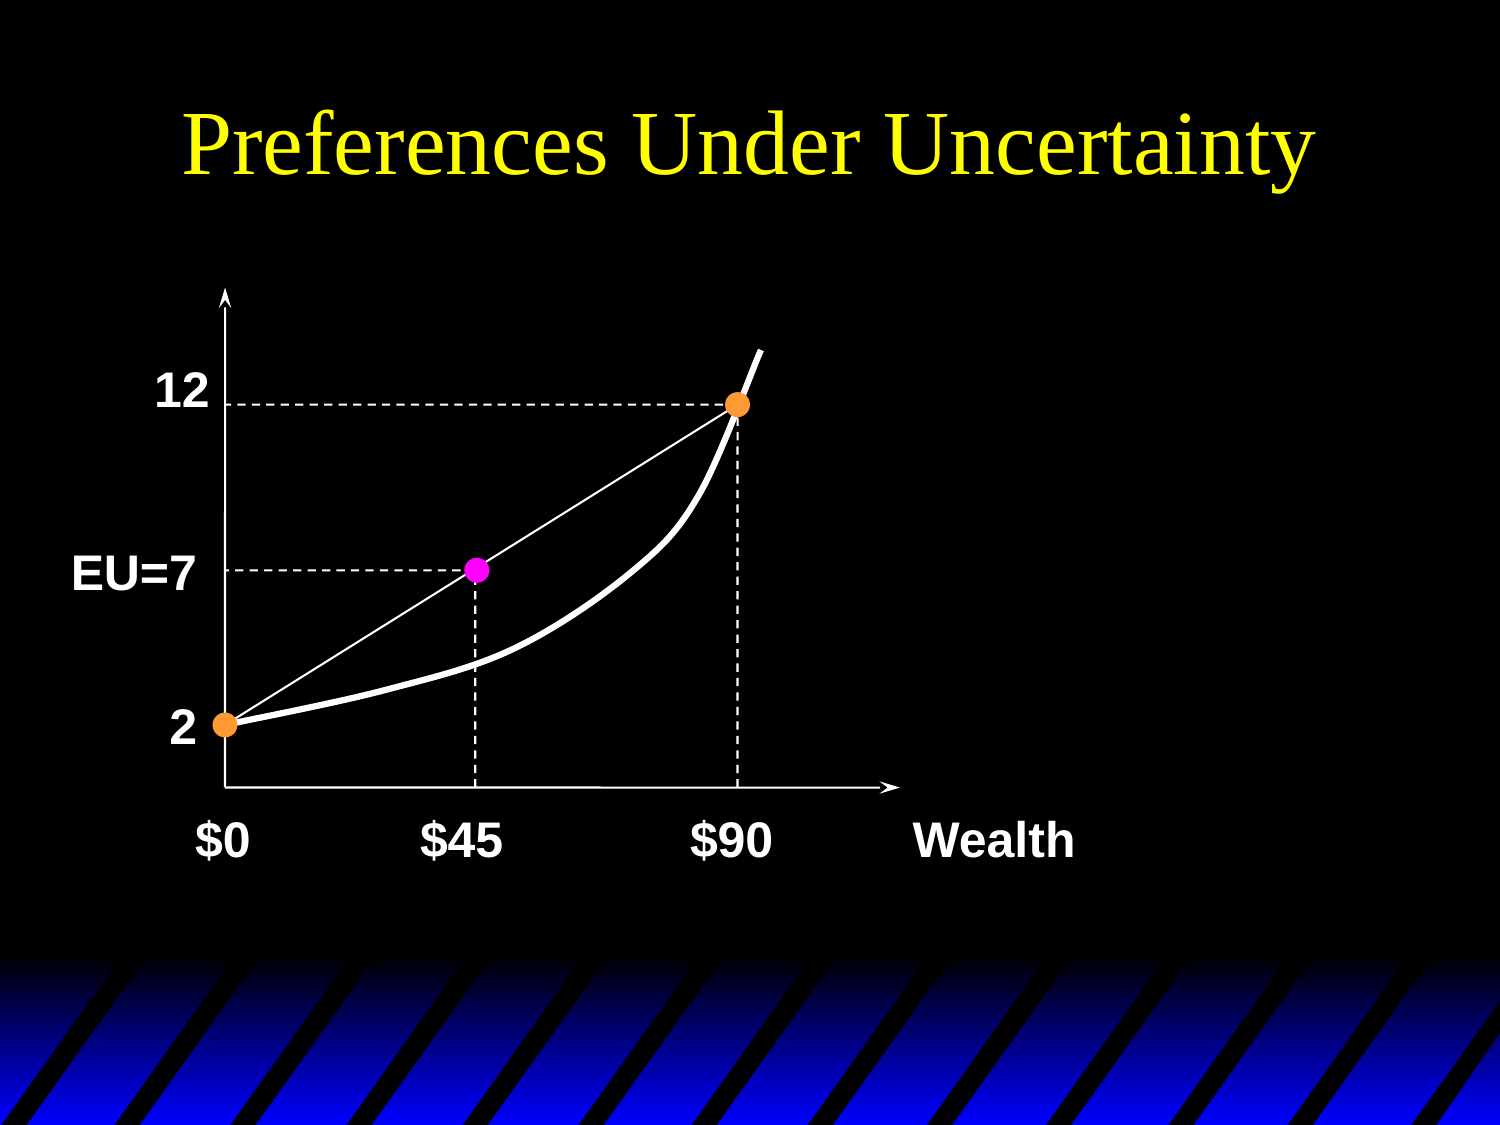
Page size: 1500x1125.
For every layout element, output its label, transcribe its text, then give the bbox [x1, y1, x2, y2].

text_box $90 [675, 799, 789, 875]
text_box 12 [139, 349, 225, 425]
text_box [879, 781, 901, 794]
text_box $0 [180, 799, 266, 875]
text_box [212, 712, 238, 738]
title Preferences Under Uncertainty [112, 37, 1388, 238]
text_box EU=7 [56, 532, 213, 608]
text_box [464, 557, 490, 583]
text_box [218, 287, 232, 309]
text_box 2 [154, 687, 213, 763]
text_box [236, 349, 761, 723]
text_box [725, 392, 751, 418]
text_box $45 [405, 799, 519, 875]
text_box Wealth [897, 799, 1091, 875]
